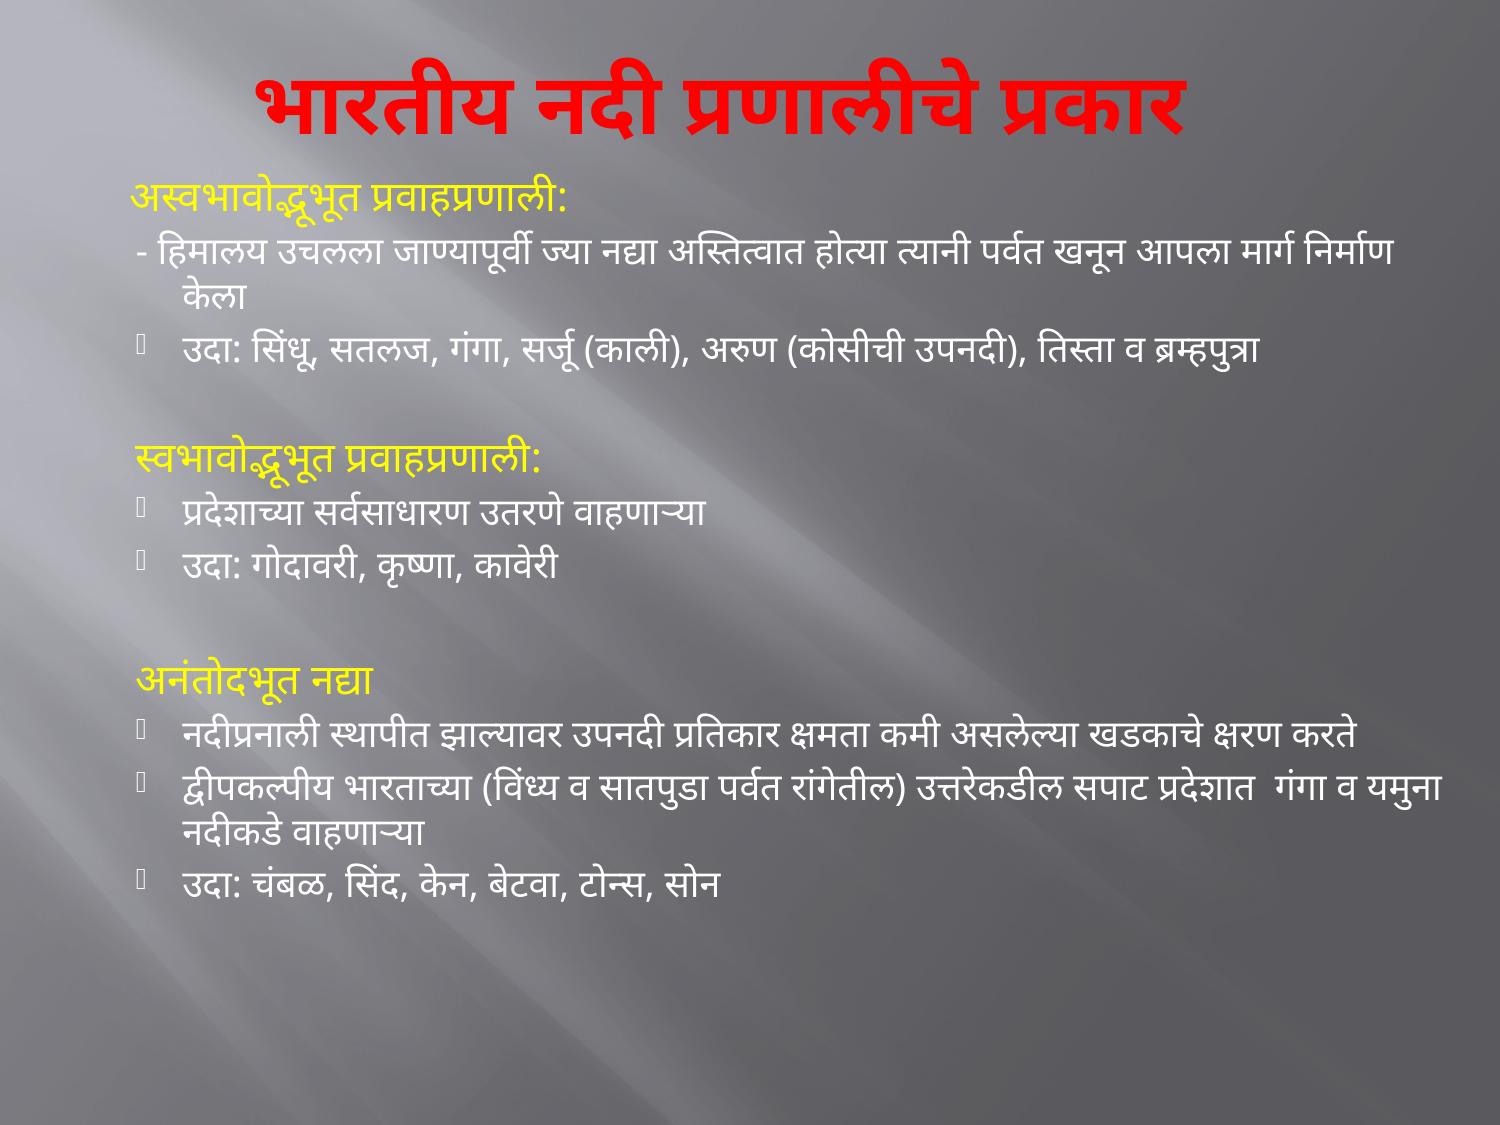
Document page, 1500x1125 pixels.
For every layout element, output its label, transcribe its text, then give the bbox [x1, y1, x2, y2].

list अस्वभावोद्भूभूत प्रवाहप्रणाली: - हिमालय उचलला जाण्यापूर्वी ज्या नद्या अस्तित्वात होत्या त्यानी पर्वत खनून आपला मार्ग निर्माण केला उदा: सिंधू, सतलज, गंगा, सर्जू (काली), अरुण (कोसीची उपनदी), तिस्ता व ब्रम्हपुत्रा स्वभावोद्भूभूत प्रवाहप्रणाली: प्रदेशाच्या सर्वसाधारण उतरणे वाहणाऱ्या उदा: गोदावरी, कृष्णा, कावेरी अनंतोदभूत नद्या नदीप्रनाली स्थापीत झाल्यावर उपनदी प्रतिकार क्षमता कमी असलेल्या खडकाचे क्षरण करते द्वीपकल्पीय भारताच्या (विंध्य व सातपुडा पर्वत रांगेतील) उत्तरेकडील सपाट प्रदेशात गंगा व यमुना नदीकडे वाहणाऱ्या उदा: चंबळ, सिंद, केन, बेटवा, टोन्स, सोन [24, 162, 1475, 1100]
title भारतीय नदी प्रणालीचे प्रकार [37, 37, 1425, 162]
